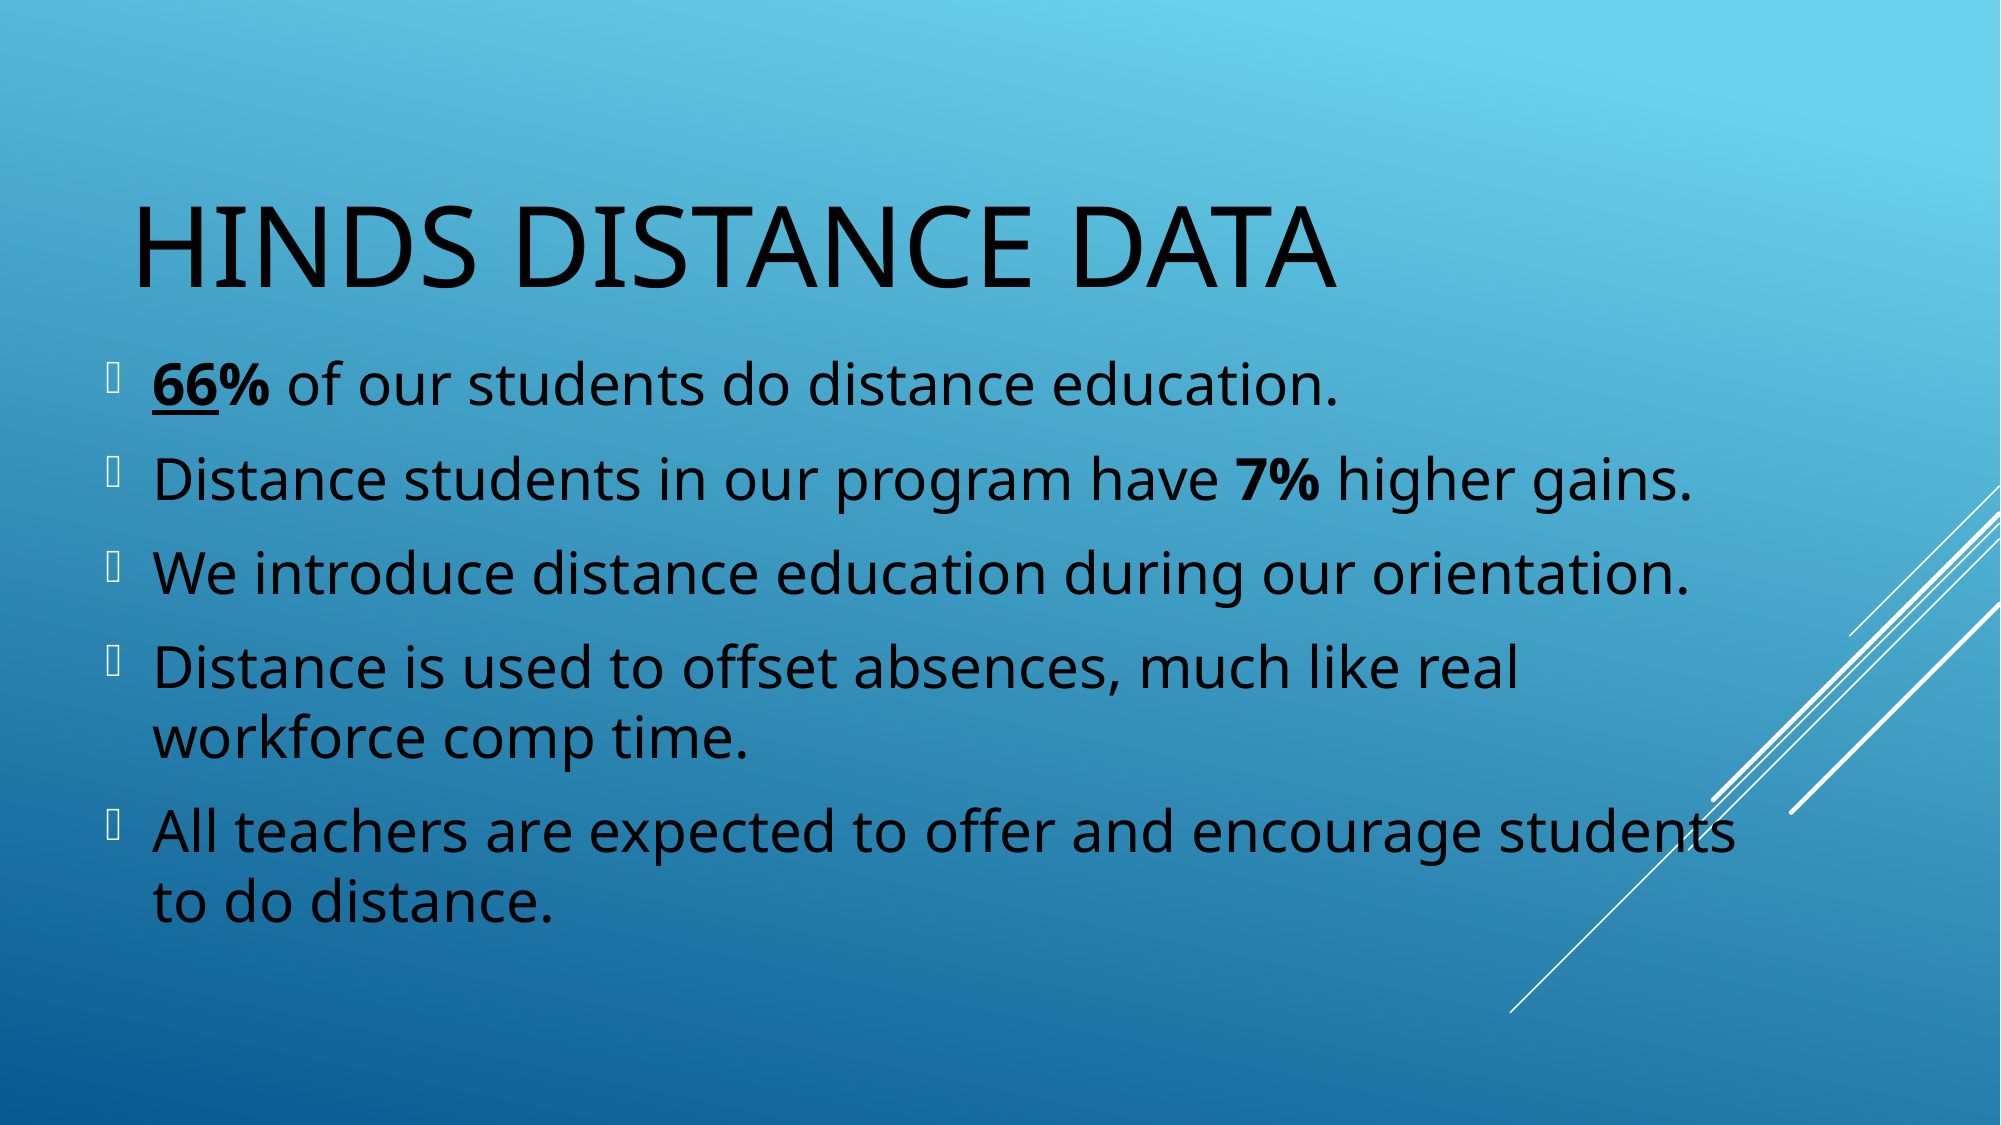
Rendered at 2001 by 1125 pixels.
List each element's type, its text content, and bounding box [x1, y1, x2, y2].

list 66% of our students do distance education. Distance students in our program have 7% higher gains. We introduce distance education during our orientation. Distance is used to offset absences, much like real workforce comp time. All teachers are expected to offer and encourage students to do distance. [90, 344, 1817, 938]
title Hinds Distance Data [114, 118, 1515, 344]
